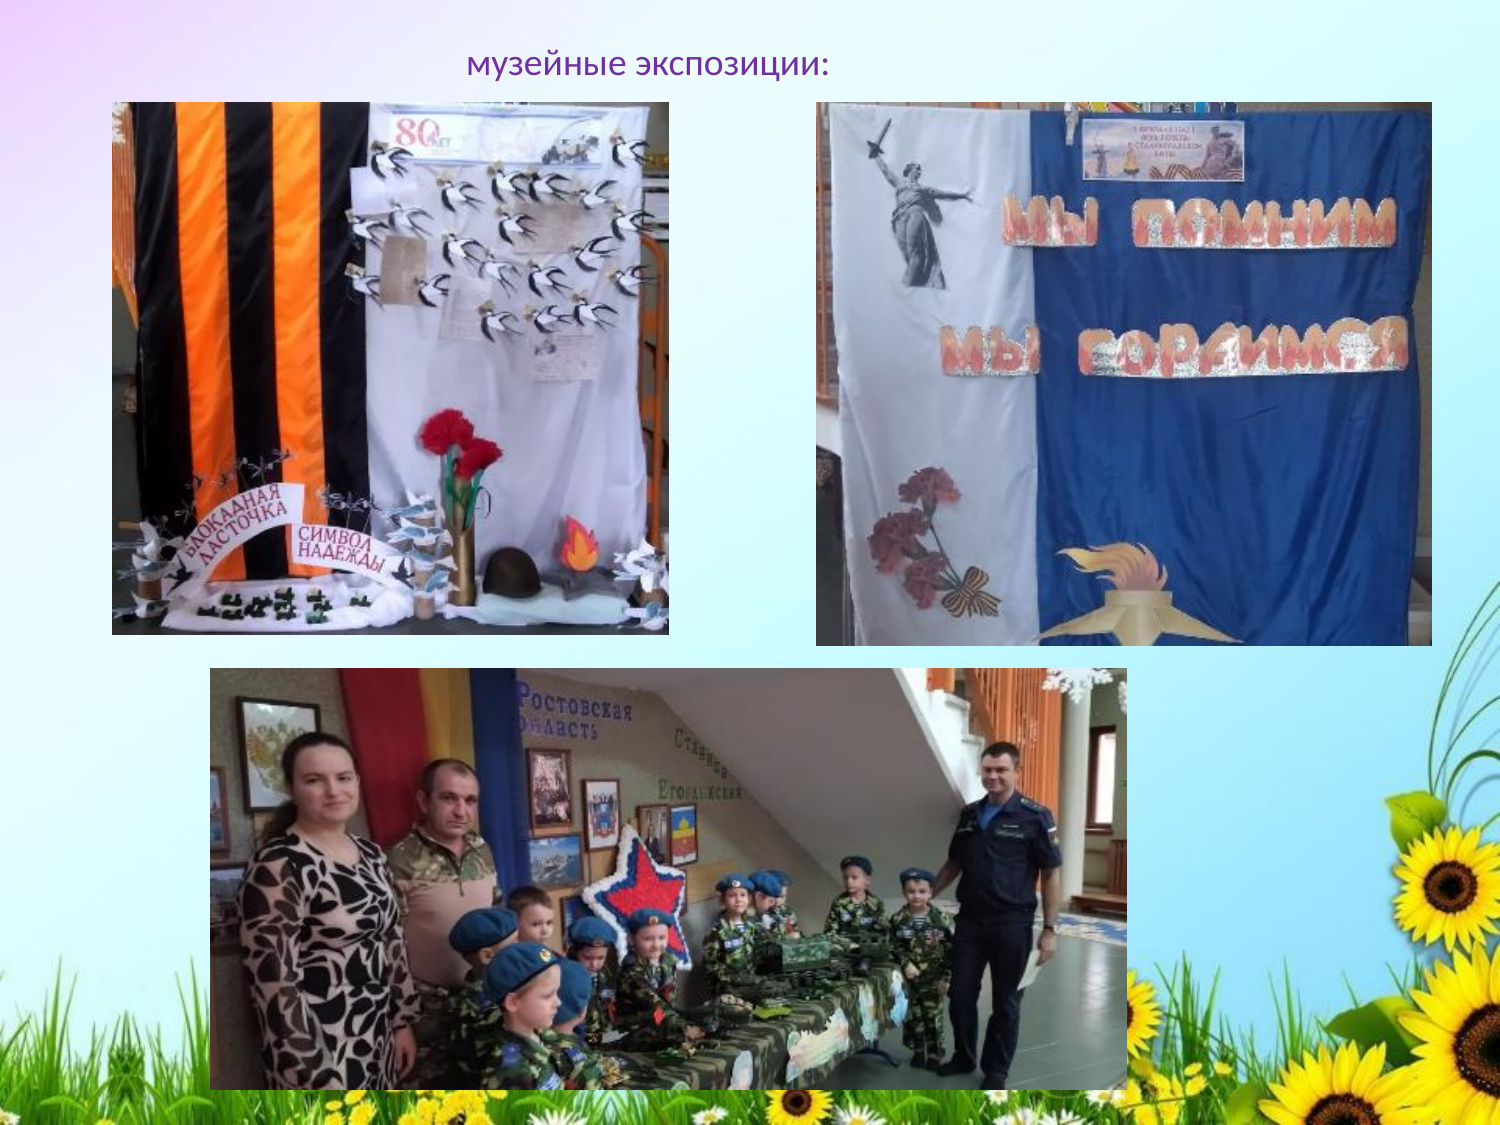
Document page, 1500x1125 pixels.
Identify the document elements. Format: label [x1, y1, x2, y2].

list [0, 0, 1500, 1125]
picture [815, 102, 1432, 646]
picture [111, 102, 669, 635]
picture [210, 668, 1127, 1091]
